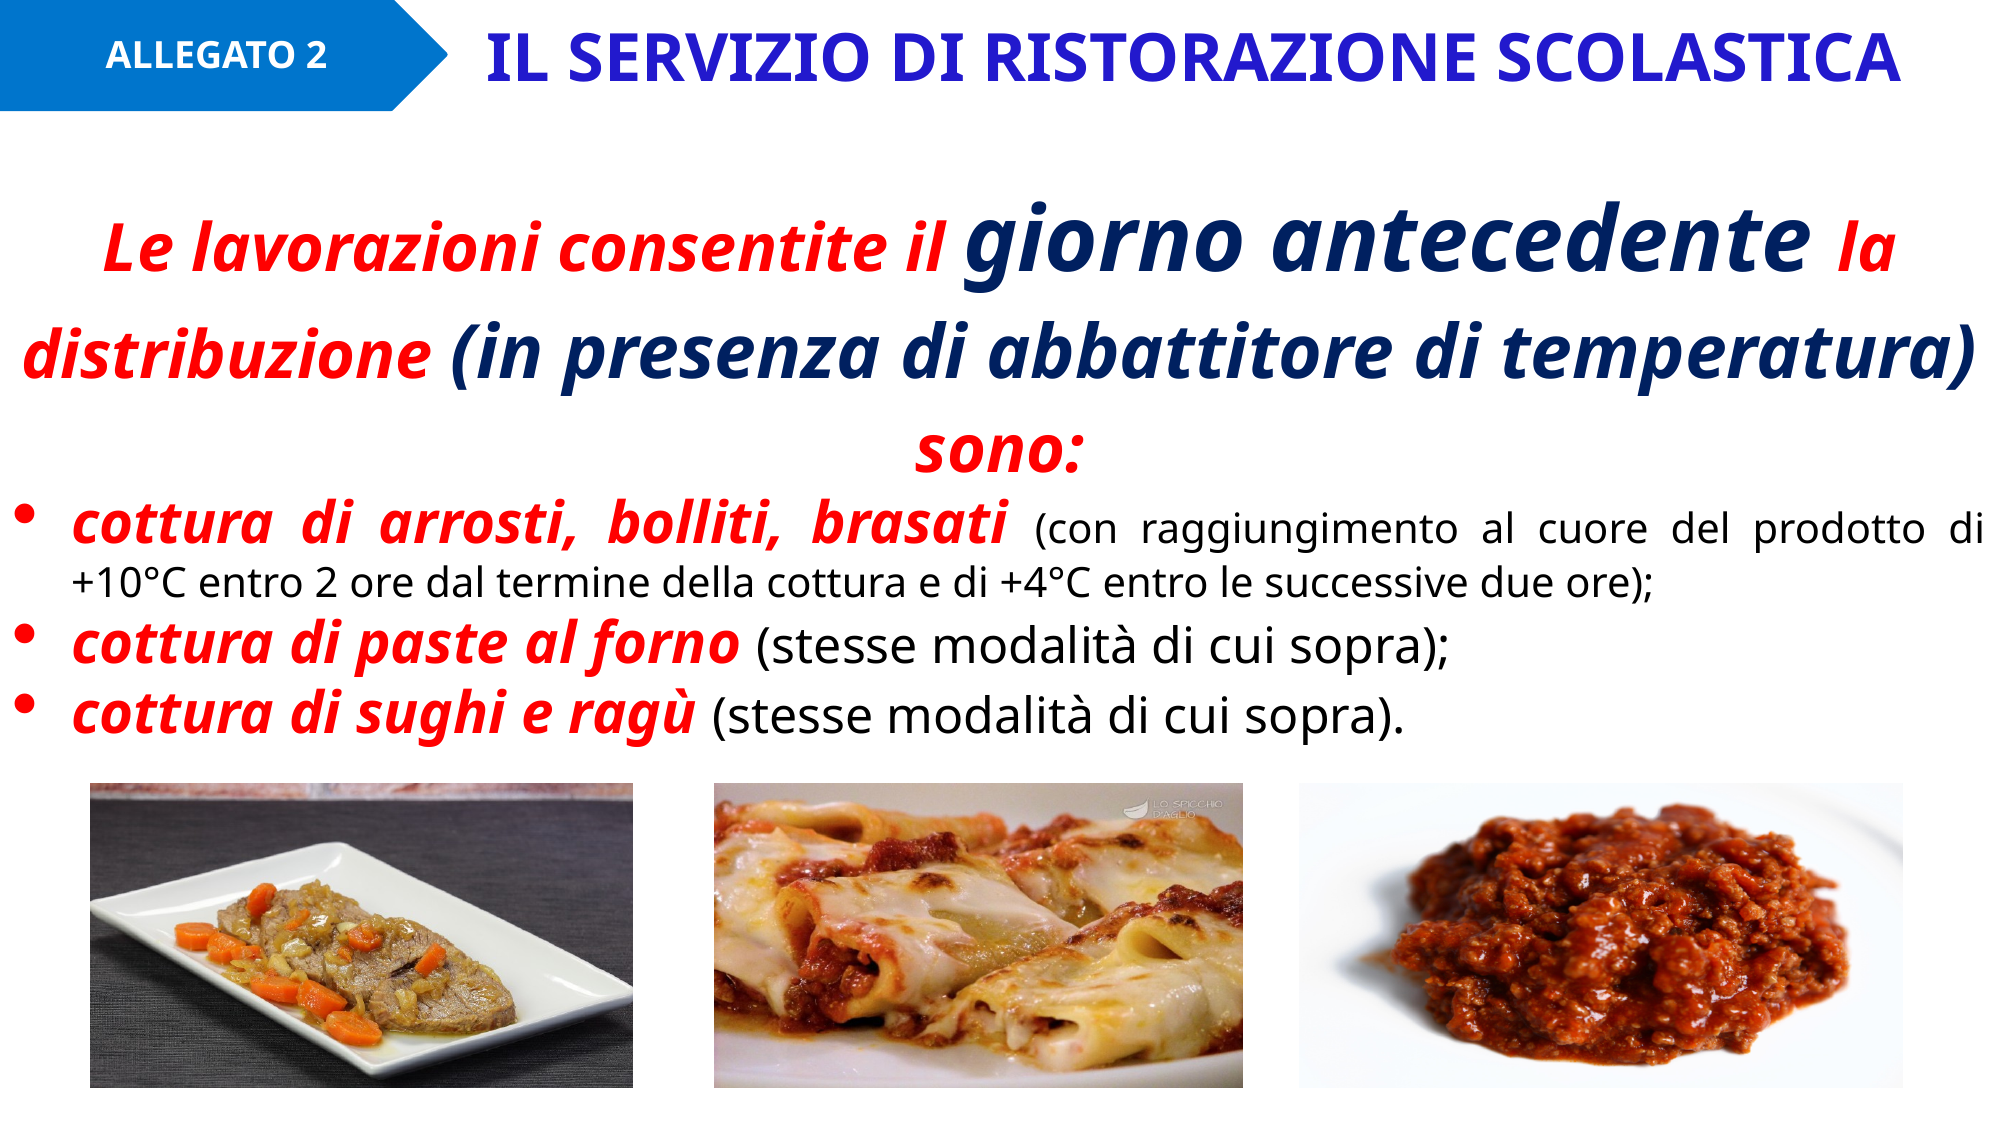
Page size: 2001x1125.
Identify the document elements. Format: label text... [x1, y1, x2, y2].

picture [713, 783, 1243, 1088]
text_box [0, 0, 394, 112]
picture [90, 783, 633, 1088]
text_box IL SERVIZIO DI RISTORAZIONE SCOLASTICA [388, 0, 2000, 110]
picture [1298, 783, 1903, 1088]
text_box ALLEGATO 2 [90, 24, 388, 84]
text_box Le lavorazioni consentite il giorno antecedente la distribuzione (in presenza di abbattitore di temperatura) sono: cottura di arrosti, bolliti, brasati (con raggiungimento al cuore del prodotto di +10°C entro 2 ore dal termine della cottura e di +4°C entro le successive due ore); cottura di paste al forno (stesse modalità di cui sopra); cottura di sughi e ragù (stesse modalità di cui sopra). [0, 156, 2000, 753]
